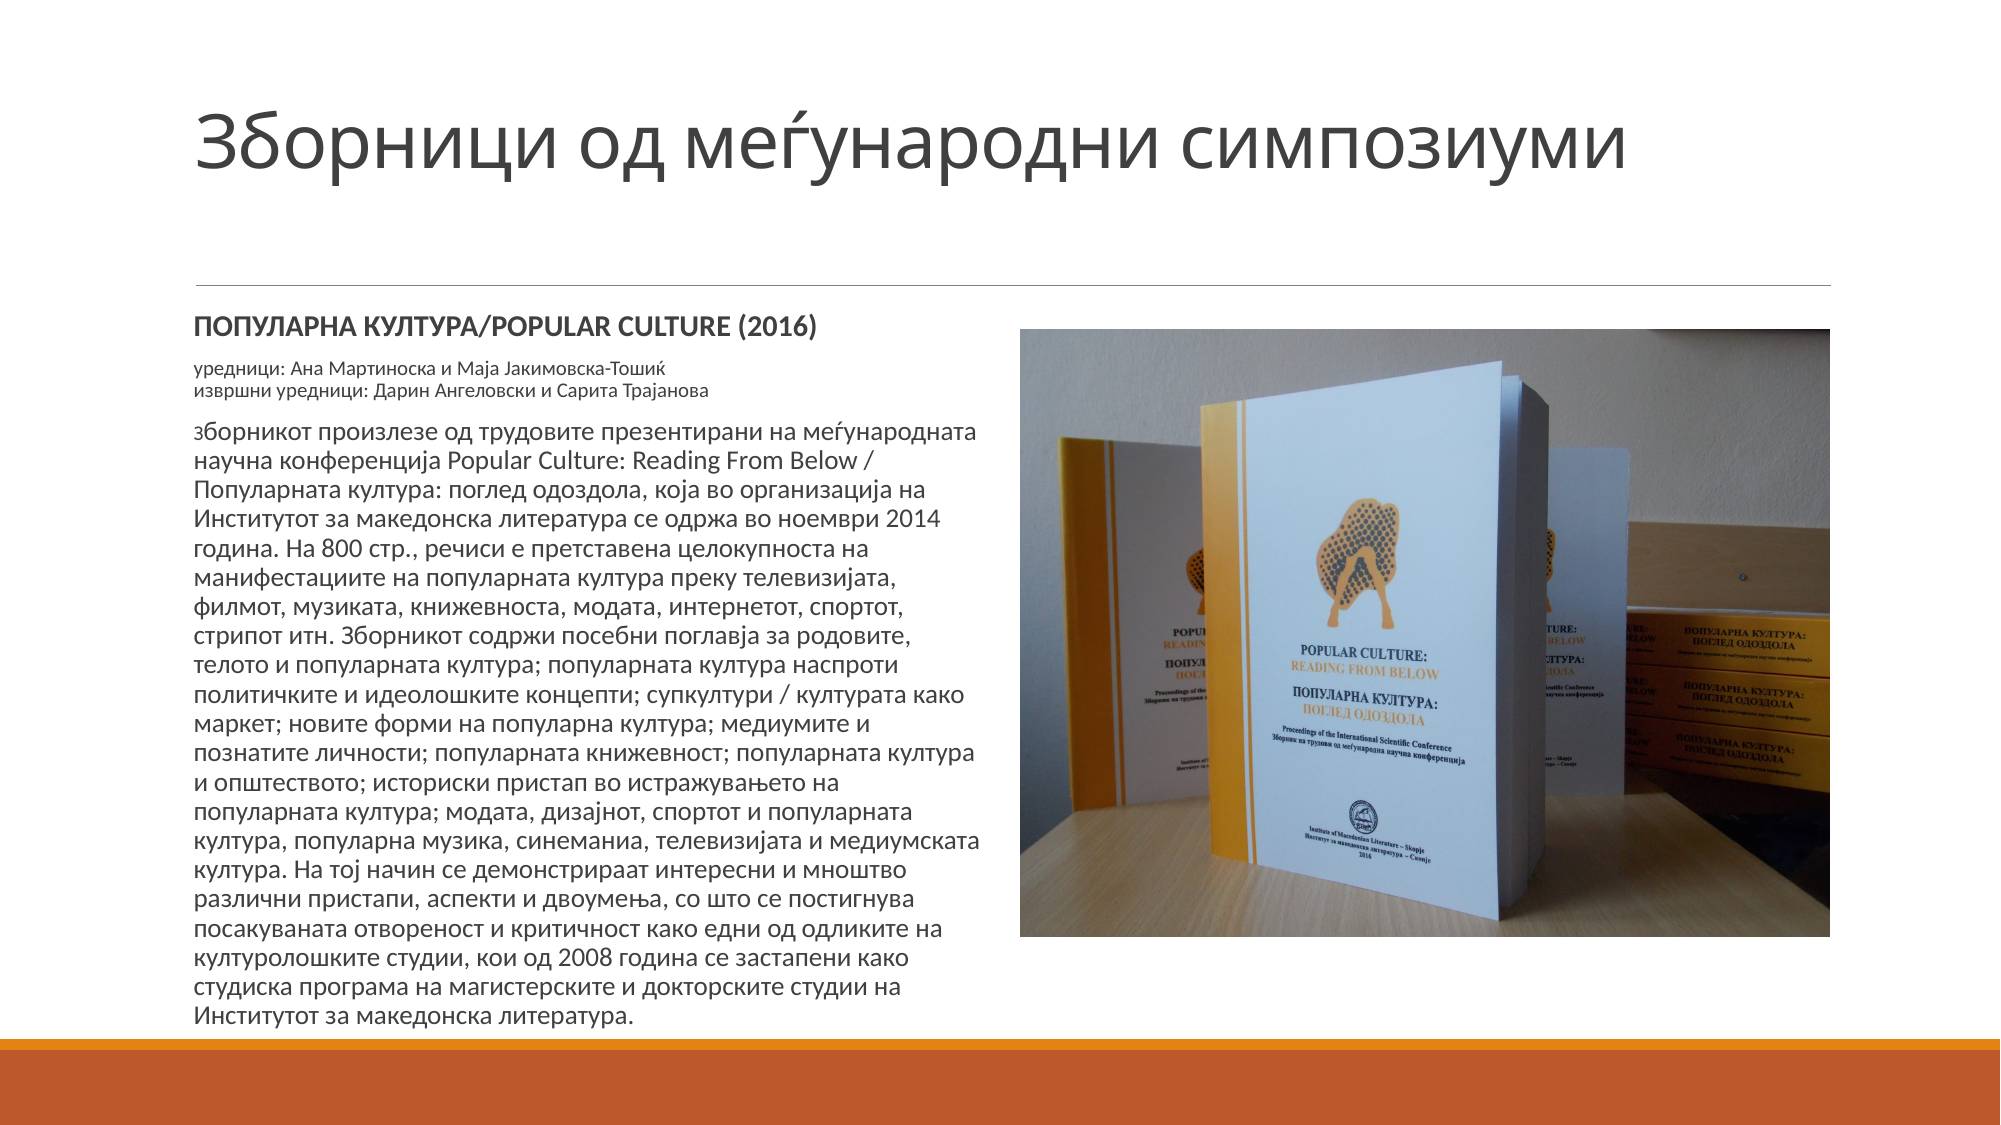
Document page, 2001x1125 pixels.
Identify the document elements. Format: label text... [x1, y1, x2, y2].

title Зборници од меѓународни симпозиуми [180, 47, 1830, 191]
list ПОПУЛАРНА КУЛТУРА/POPULAR CULTURE (2016) уредници: Ана Мартиноска и Маја Јакимовска-Тошиќ извршни уредници: Дарин Ангеловски и Сарита Трајанова Зборникот произлезе од трудовите презентирани на меѓународната научна конференција Popular Culture: Reading From Below / Популарната култура: поглед одоздола, која во организација на Институтот за македонска литература се одржа во ноември 2014 година. На 800 стр., речиси е претставена целокупноста на манифестациите на популарната култура преку телевизијата, филмот, музиката, книжевноста, модата, интернетот, спортот, стрипот итн. Зборникот содржи посебни поглавја за родовите, телото и популарната култура; популарната култура наспроти политичките и идеолошките концепти; супкултури / културата како маркет; новите форми на популарна култура; медиумите и познатите личности; популарната книжевност; популарната култура и општеството; историски пристап во истражувањето на популарната култура; модата, дизајнот, спортот и популарната култура, популарна музика, синеманиа, телевизијата и медиумската култура. На тој начин се демонстрираат интересни и мноштво различни пристапи, аспекти и двоумења, со што се постигнува посакуваната отвореност и критичност како едни од одликите на културолошките студии, кои од 2008 година се застапени како студиска програма на магистерските и докторските студии на Институтот за македонска литература. [180, 302, 990, 1042]
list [1019, 328, 1831, 937]
